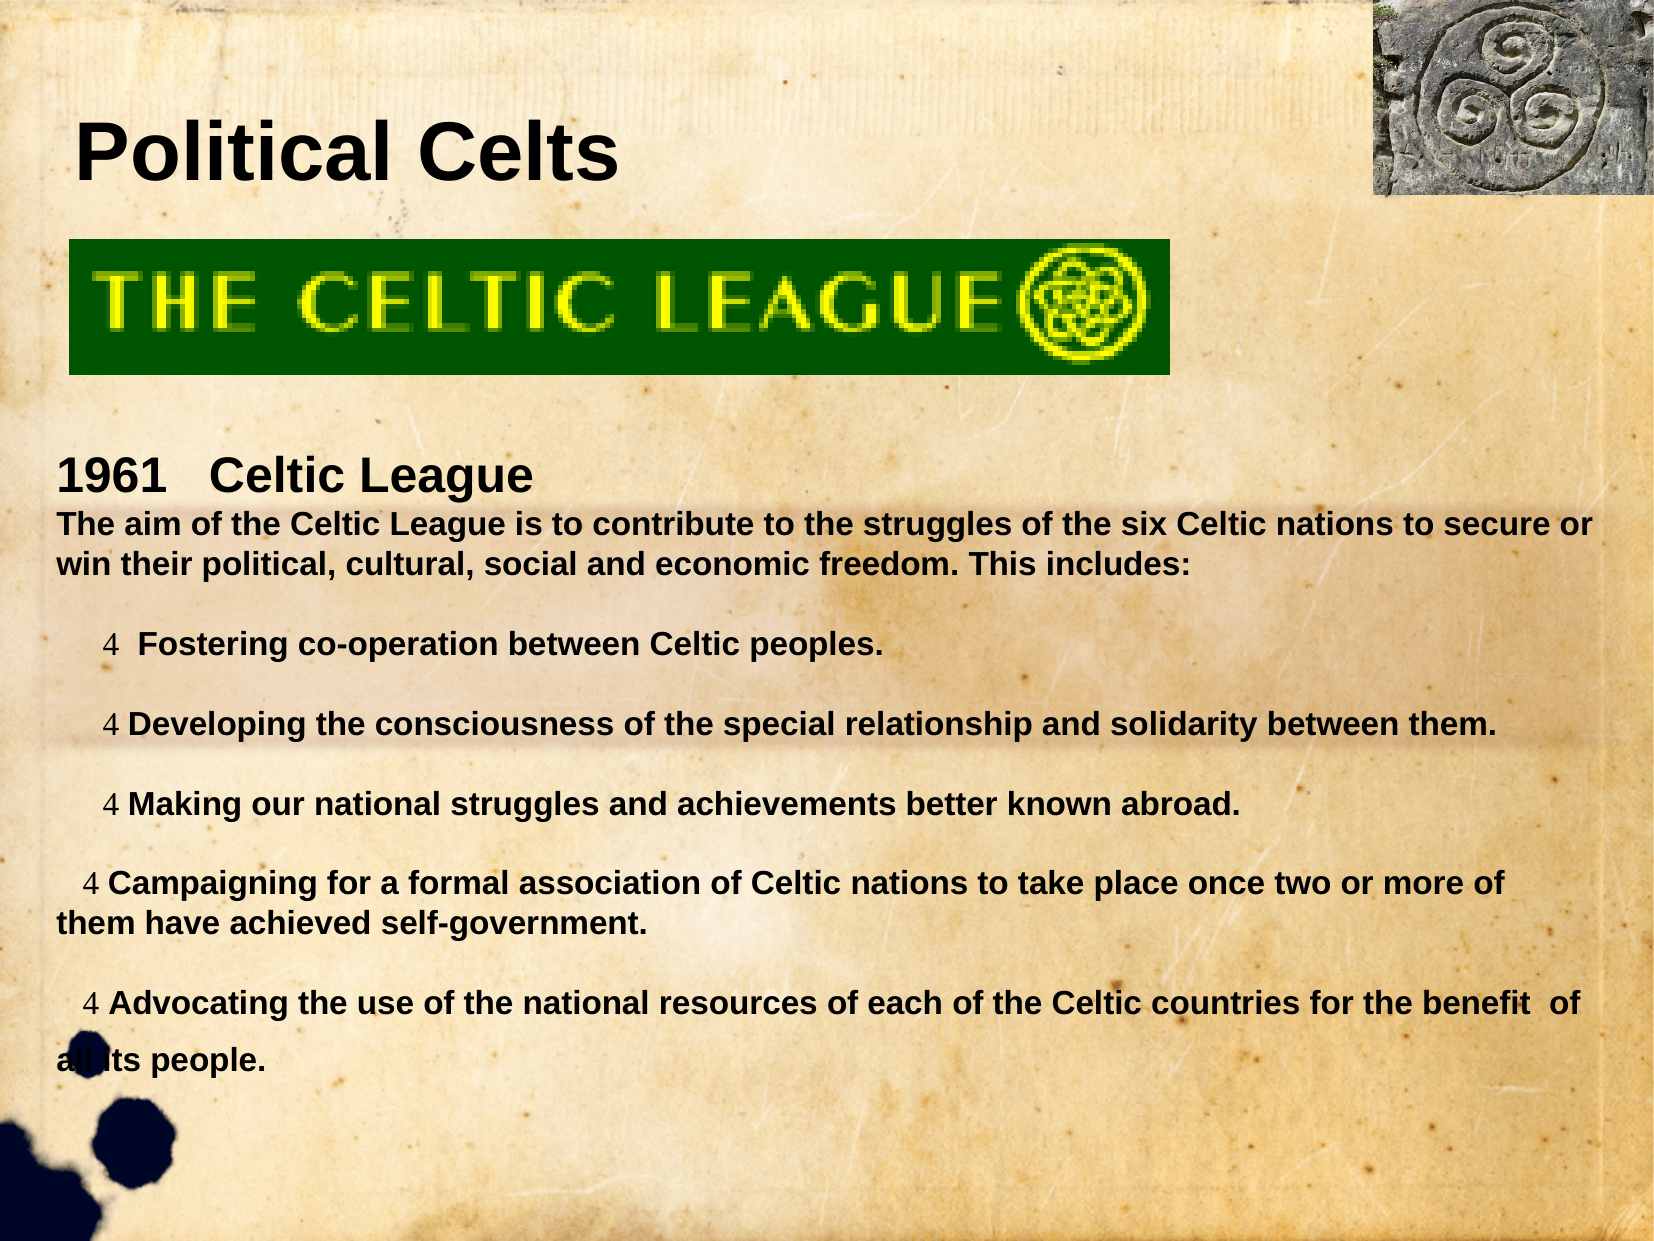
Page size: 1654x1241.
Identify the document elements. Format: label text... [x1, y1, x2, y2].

picture [0, 0, 1654, 1241]
text_box Political Celts [59, 90, 1185, 205]
text_box 1961 Celtic League The aim of the Celtic League is to contribute to the struggles of the six Celtic nations to secure or win their political, cultural, social and economic freedom. This includes:  Fostering co-operation between Celtic peoples.  Developing the consciousness of the special relationship and solidarity between them.  Making our national struggles and achievements better known abroad.  Campaigning for a formal association of Celtic nations to take place once two or more of them have achieved self-government.  Advocating the use of the national resources of each of the Celtic countries for the benefit of all its people. [41, 434, 1620, 1149]
